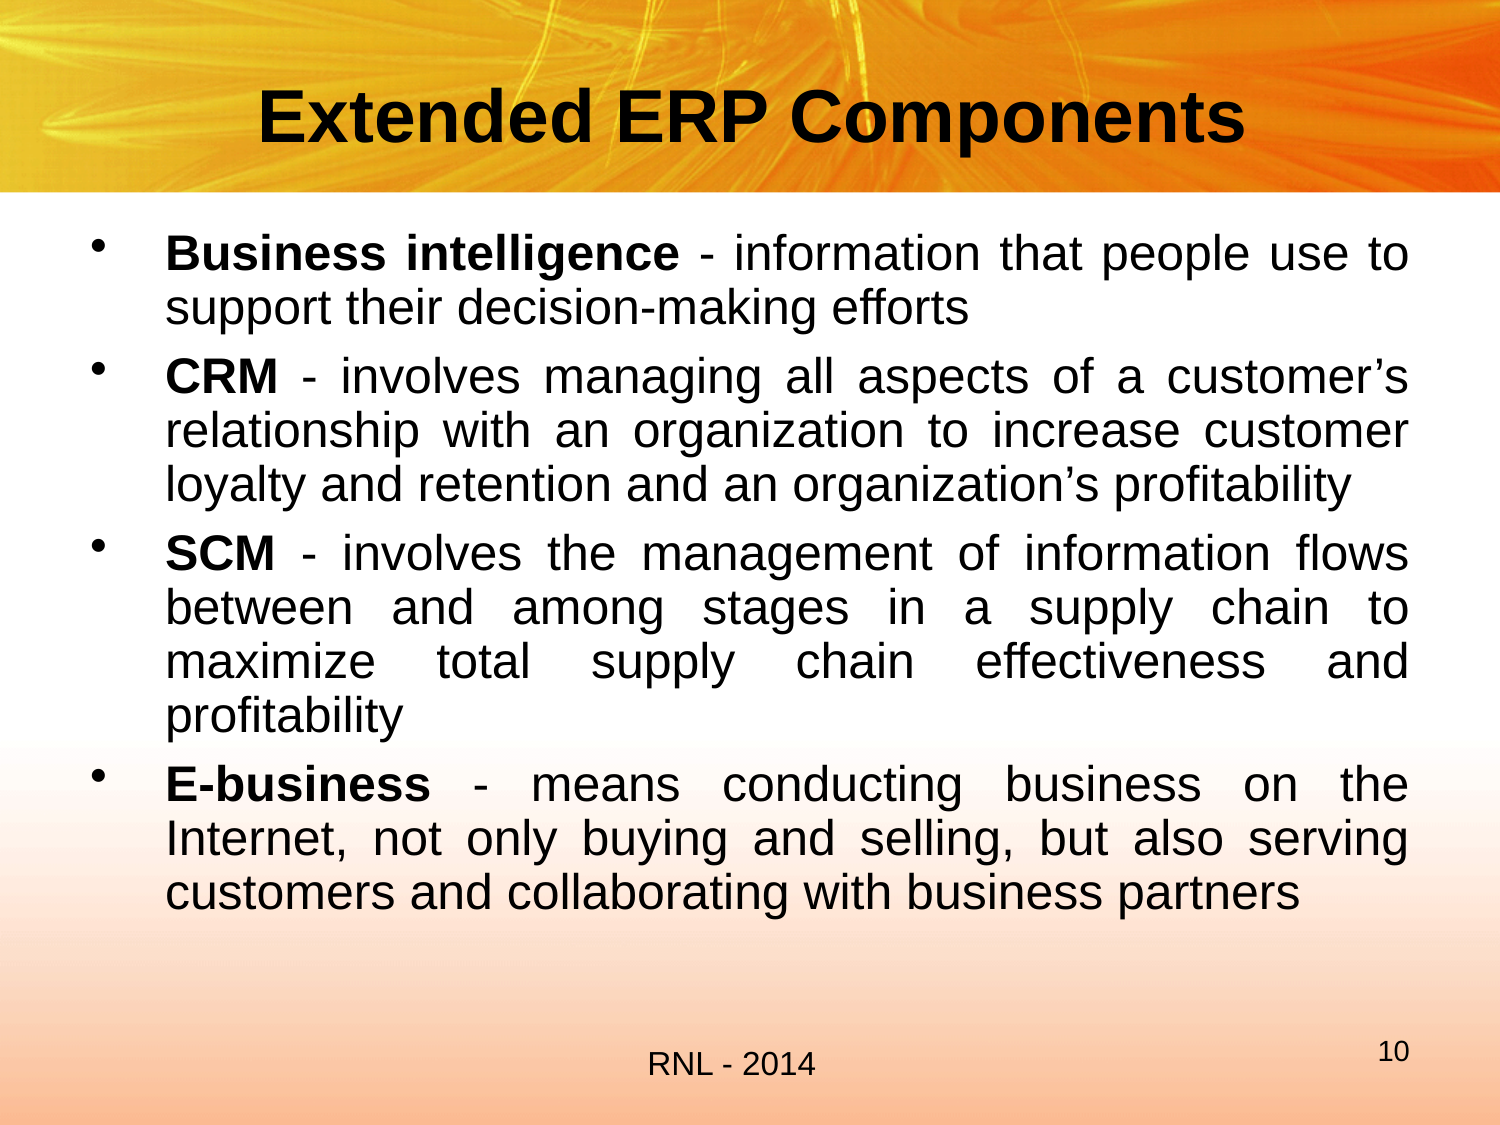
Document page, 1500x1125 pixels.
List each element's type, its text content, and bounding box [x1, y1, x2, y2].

text_box Business intelligence - information that people use to support their decision-making efforts CRM - involves managing all aspects of a customer’s relationship with an organization to increase customer loyalty and retention and an organization’s profitability SCM - involves the management of information flows between and among stages in a supply chain to maximize total supply chain effectiveness and profitability E-business - means conducting business on the Internet, not only buying and selling, but also serving customers and collaborating with business partners [74, 219, 1425, 1005]
picture [0, 0, 1500, 1125]
text_box RNL - 2014 [632, 1034, 832, 1090]
slide_number 10 [1074, 1024, 1425, 1103]
title Extended ERP Components [77, 19, 1428, 207]
